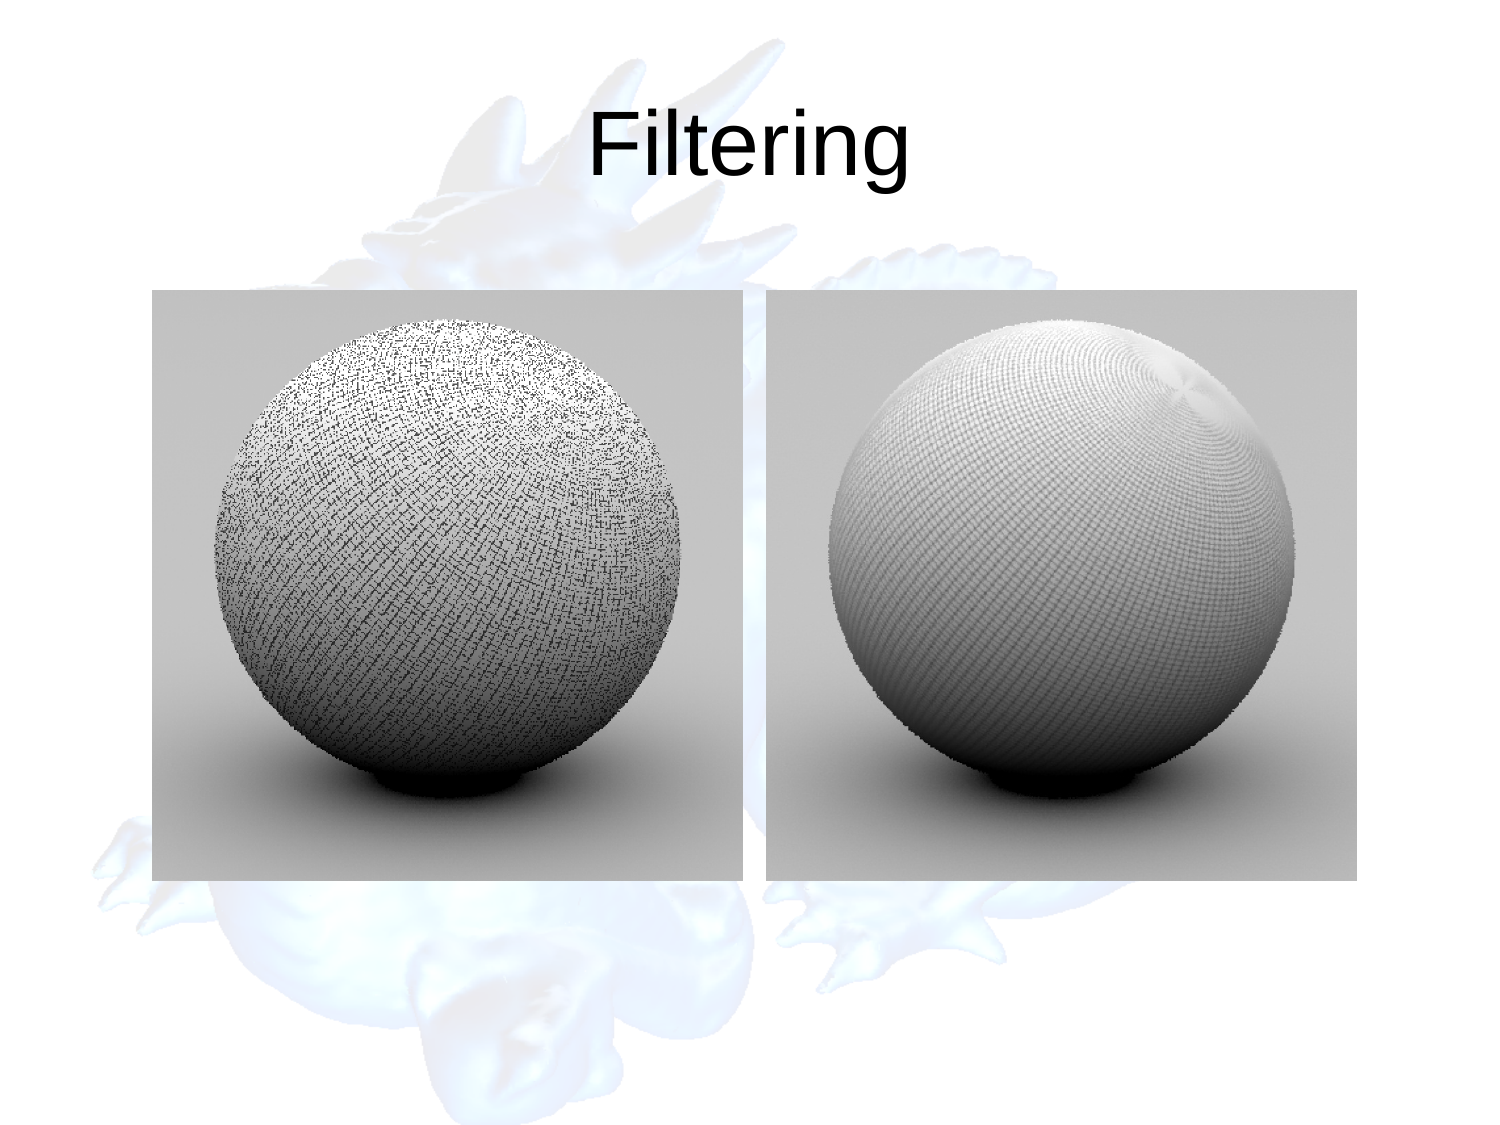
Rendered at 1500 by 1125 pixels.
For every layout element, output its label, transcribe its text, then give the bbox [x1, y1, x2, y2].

title Filtering [75, 45, 1425, 233]
picture [0, 0, 1500, 1125]
